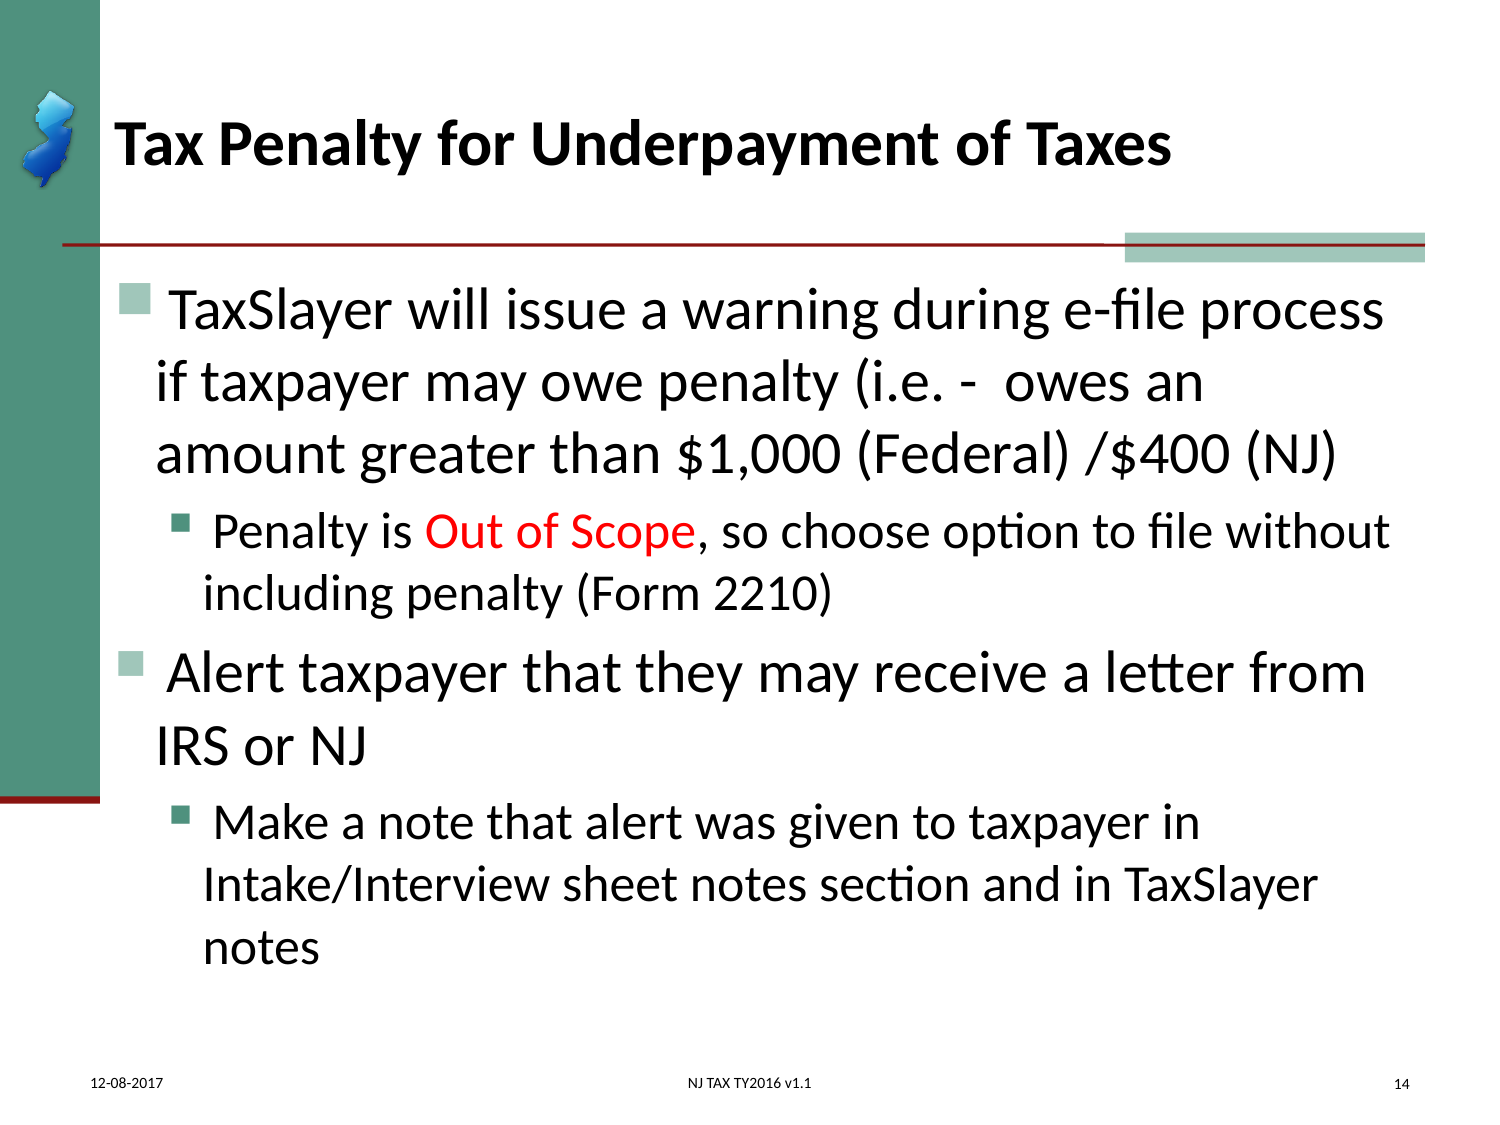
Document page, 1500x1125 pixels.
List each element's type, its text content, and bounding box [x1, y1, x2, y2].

slide_number 14 [1112, 1049, 1426, 1101]
title Tax Penalty for Underpayment of Taxes [99, 45, 1425, 234]
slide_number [74, 1049, 401, 1100]
list TaxSlayer will issue a warning during e-file process if taxpayer may owe penalty (i.e. - owes an amount greater than $1,000 (Federal) /$400 (NJ) Penalty is Out of Scope, so choose option to file without including penalty (Form 2210) Alert taxpayer that they may receive a letter from IRS or NJ Make a note that alert was given to taxpayer in Intake/Interview sheet notes section and in TaxSlayer notes [99, 262, 1425, 1038]
footer NJ TAX TY2016 v1.1 [496, 1050, 1004, 1100]
picture [0, 88, 101, 190]
